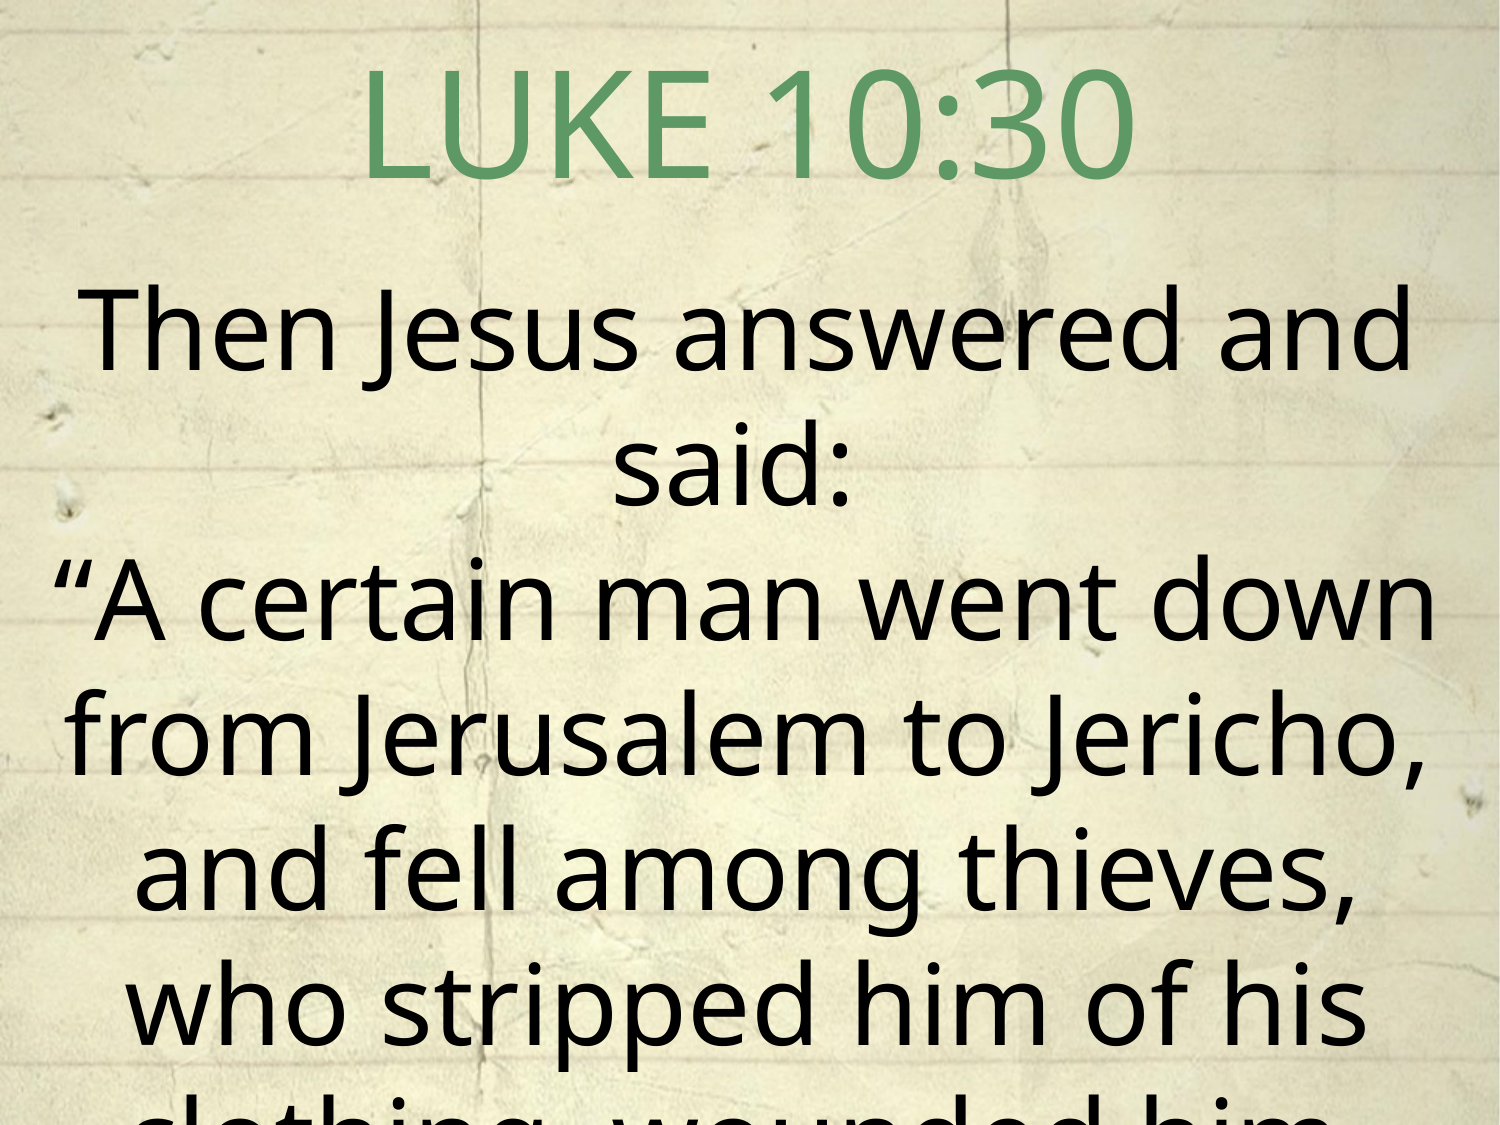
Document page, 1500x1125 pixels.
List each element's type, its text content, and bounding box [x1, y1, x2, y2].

text_box LUKE 10:30 Then Jesus answered and said: “A certain man went down from Jerusalem to Jericho, and fell among thieves, who stripped him of his clothing, wounded him, and departed, leaving him half dead. [26, 21, 1470, 1125]
picture [0, 0, 1500, 1125]
